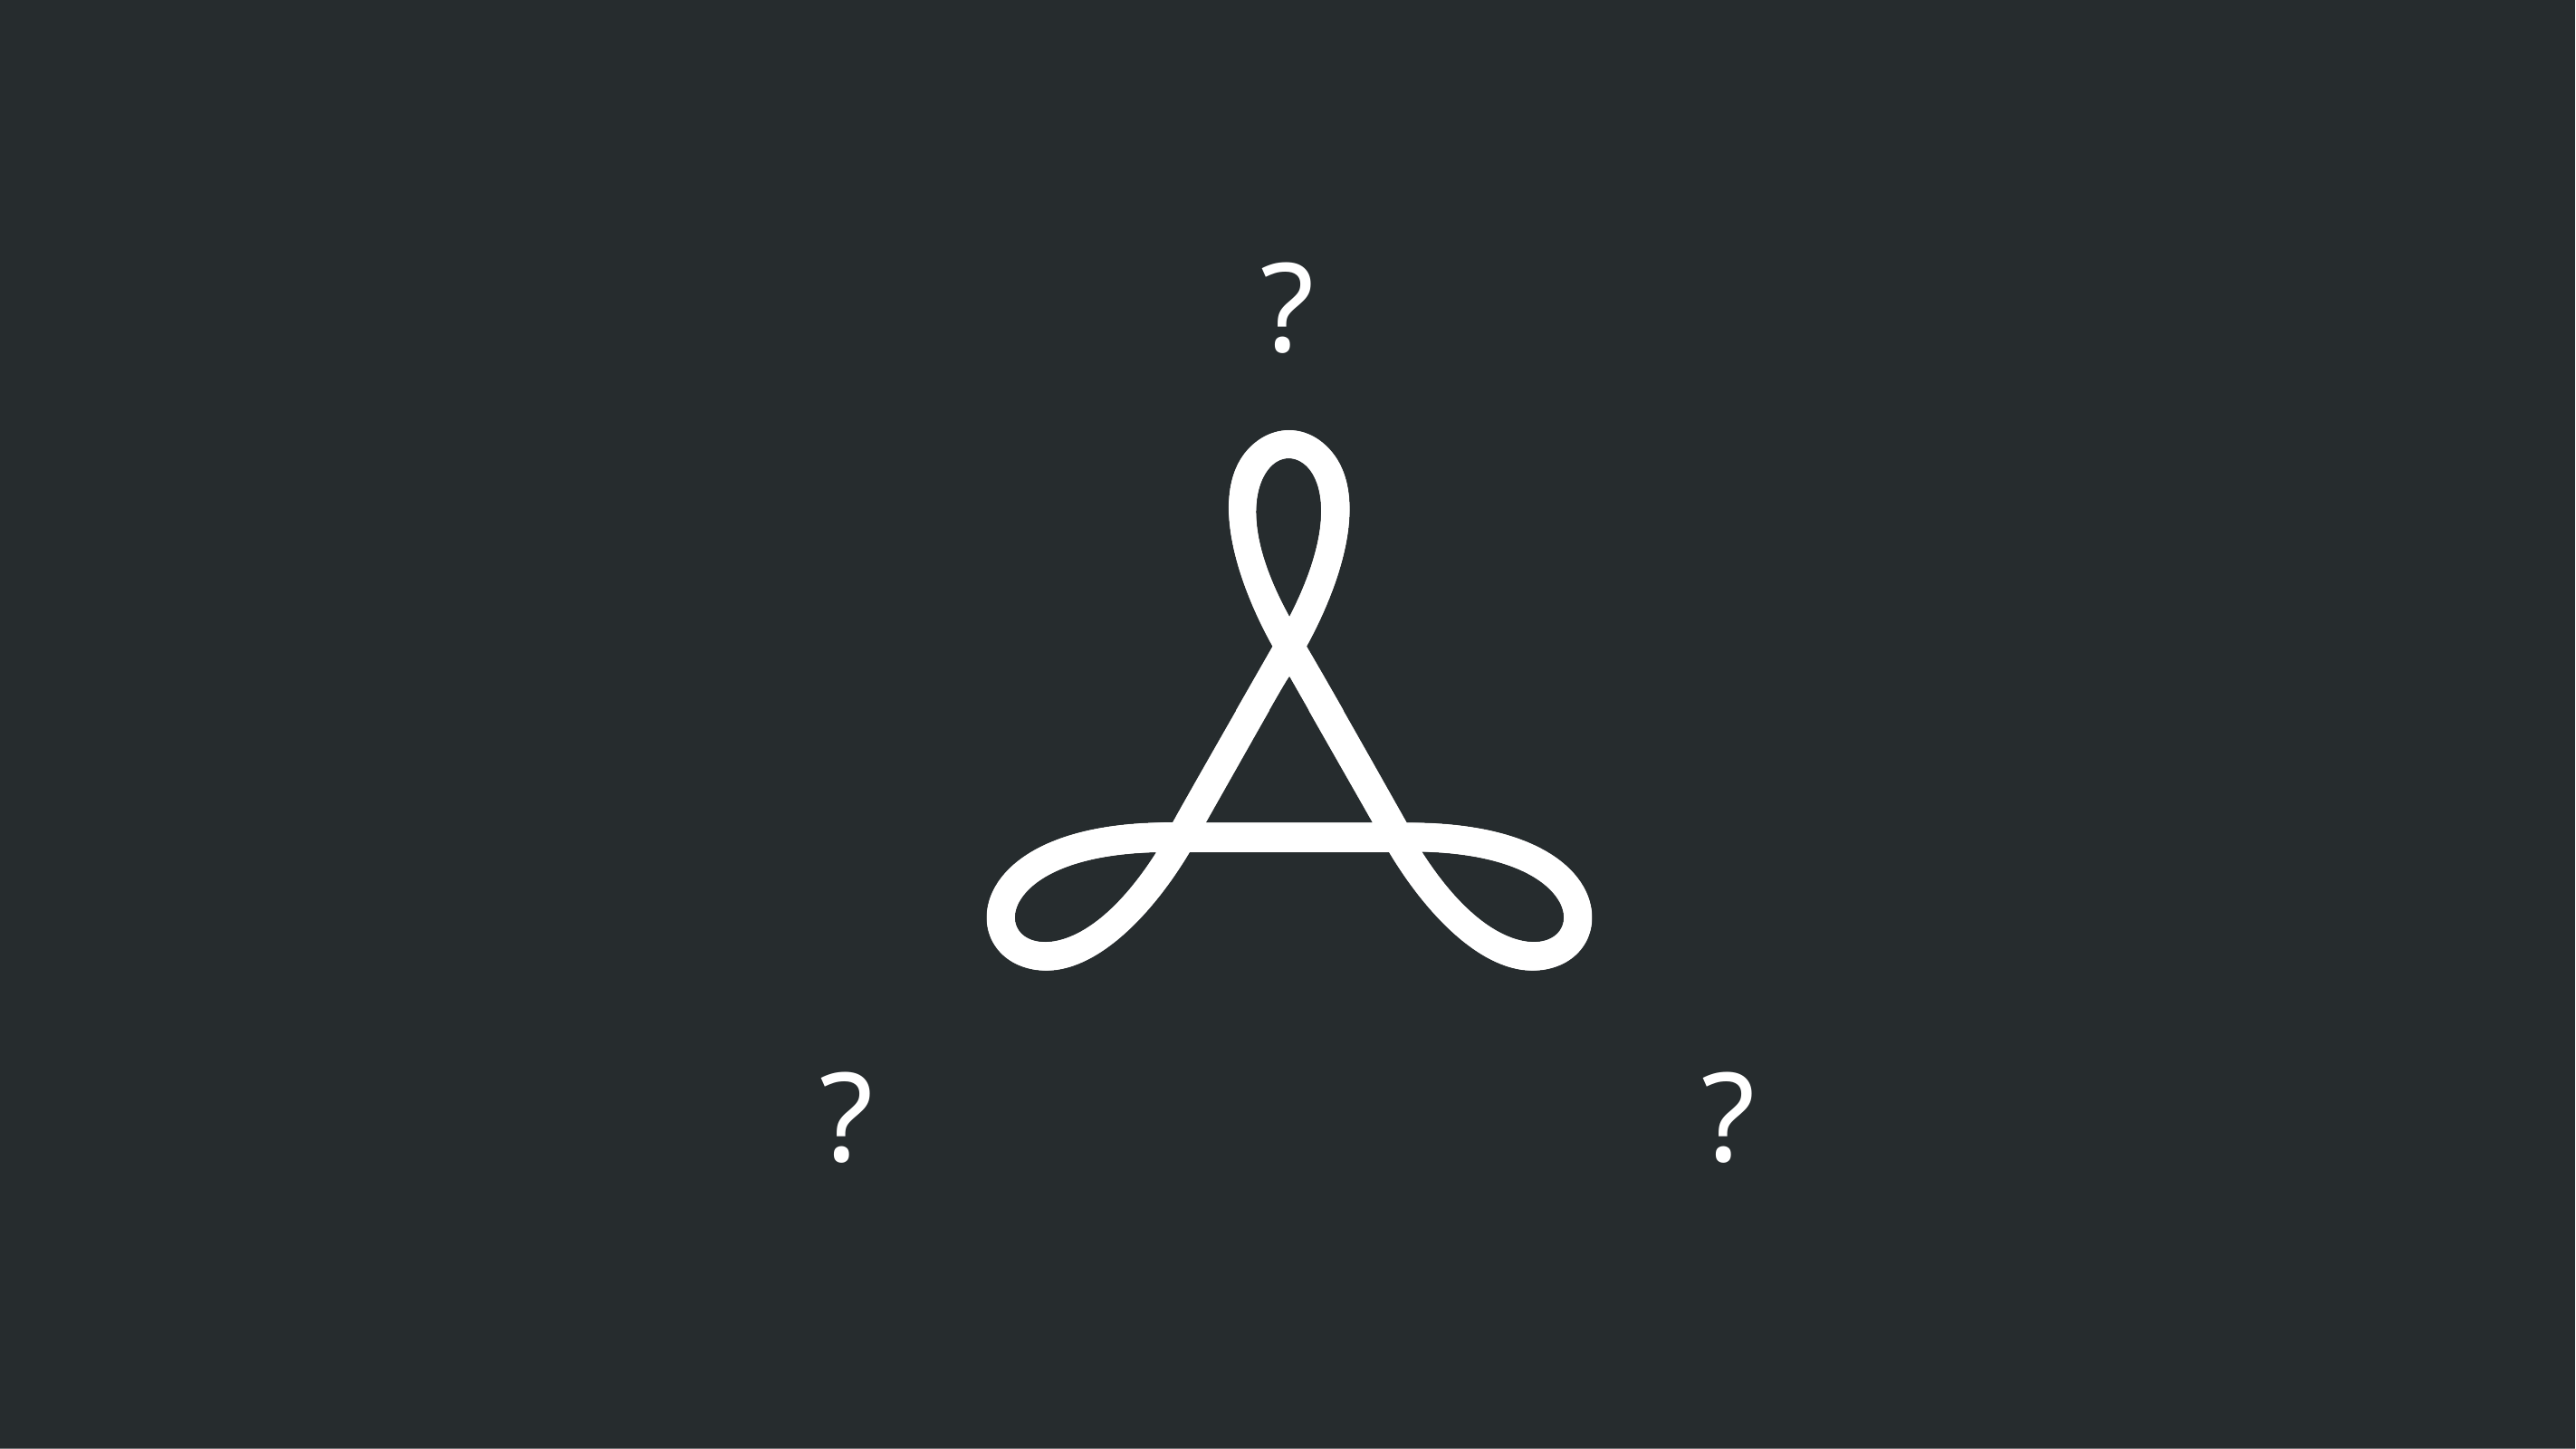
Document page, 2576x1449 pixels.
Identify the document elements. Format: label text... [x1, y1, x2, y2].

picture [591, 410, 2032, 1004]
list ? [1287, 1038, 2170, 1187]
list ? [405, 1038, 1287, 1187]
list ? [641, 228, 1934, 379]
